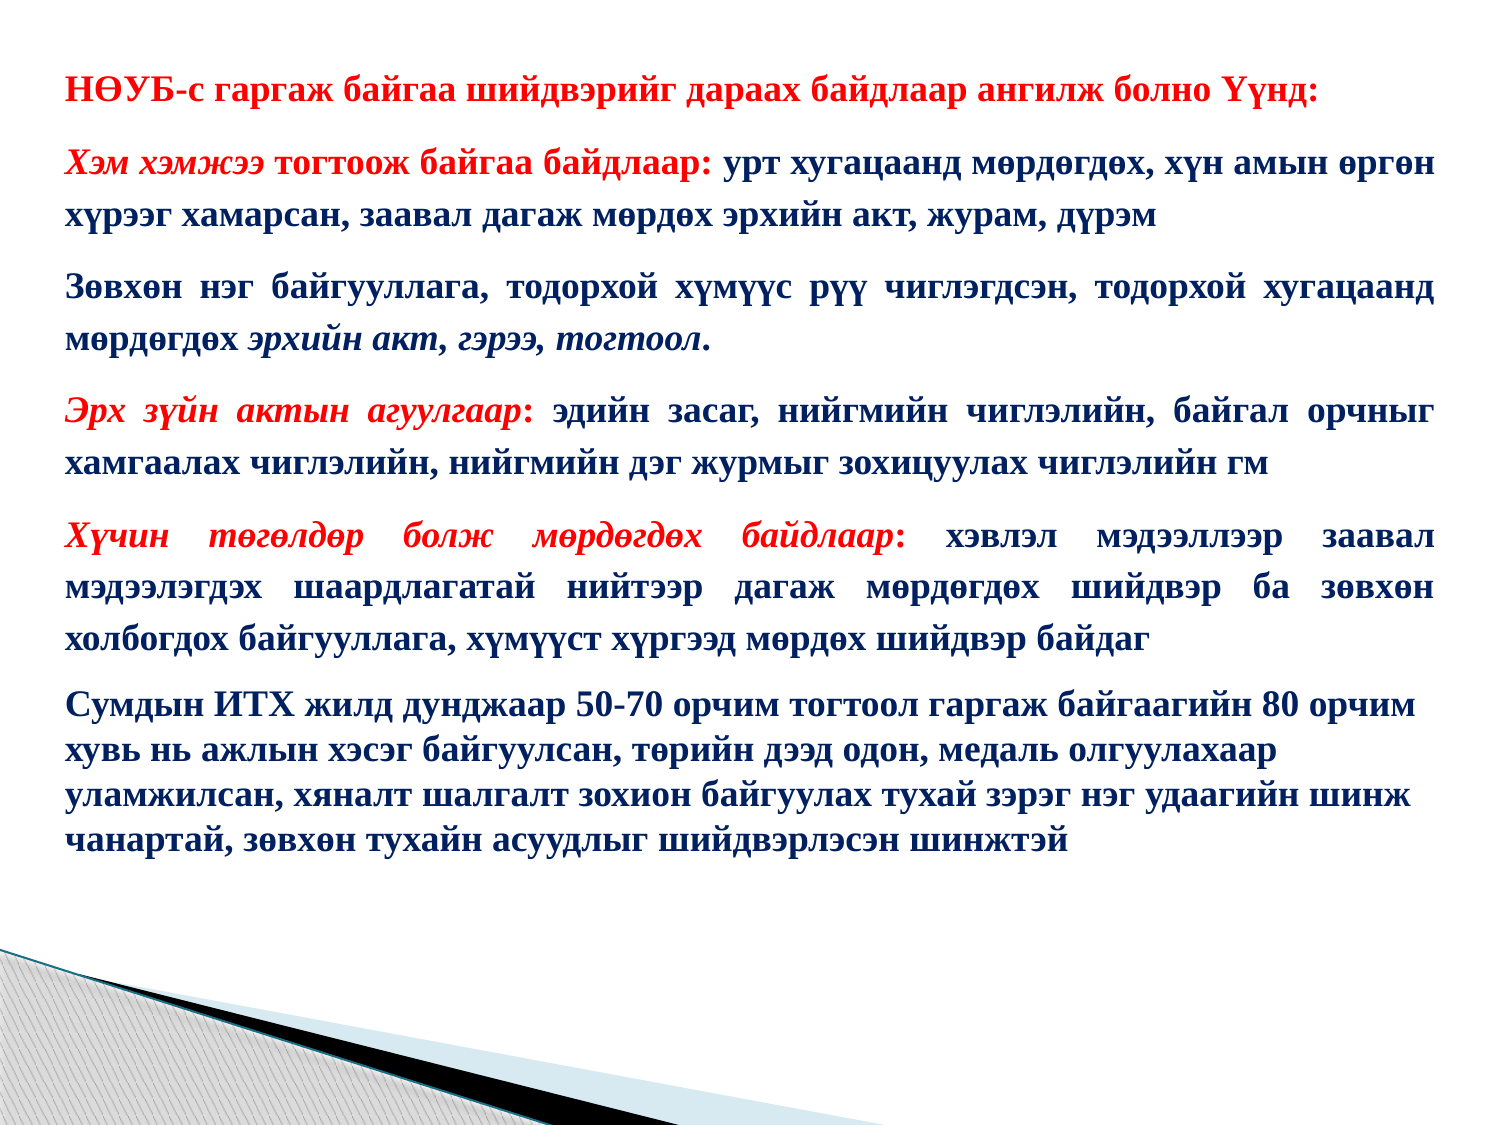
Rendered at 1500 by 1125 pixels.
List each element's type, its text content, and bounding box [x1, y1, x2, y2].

text_box НӨУБ-с гаргаж байгаа шийдвэрийг дараах байдлаар ангилж болно Үүнд: Хэм хэмжээ тогтоож байгаа байдлаар: урт хугацаанд мөрдөгдөх, хүн амын өргөн хүрээг хамарсан, заавал дагаж мөрдөх эрхийн акт, журам, дүрэм Зөвхөн нэг байгууллага, тодорхой хүмүүс рүү чиглэгдсэн, тодорхой хугацаанд мөрдөгдөх эрхийн акт, гэрээ, тогтоол. Эрх зүйн актын агуулгаар: эдийн засаг, нийгмийн чиглэлийн, байгал орчныг хамгаалах чиглэлийн, нийгмийн дэг журмыг зохицуулах чиглэлийн гм Хүчин төгөлдөр болж мөрдөгдөх байдлаар: хэвлэл мэдээллээр заавал мэдээлэгдэх шаардлагатай нийтээр дагаж мөрдөгдөх шийдвэр ба зөвхөн холбогдох байгууллага, хүмүүст хүргээд мөрдөх шийдвэр байдаг Сумдын ИТХ жилд дунджаар 50-70 орчим тогтоол гаргаж байгаагийн 80 орчим хувь нь ажлын хэсэг байгуулсан, төрийн дээд одон, медаль олгуулахаар уламжилсан, хяналт шалгалт зохион байгуулах тухай зэрэг нэг удаагийн шинж чанартай, зөвхөн тухайн асуудлыг шийдвэрлэсэн шинжтэй [50, 50, 1450, 867]
